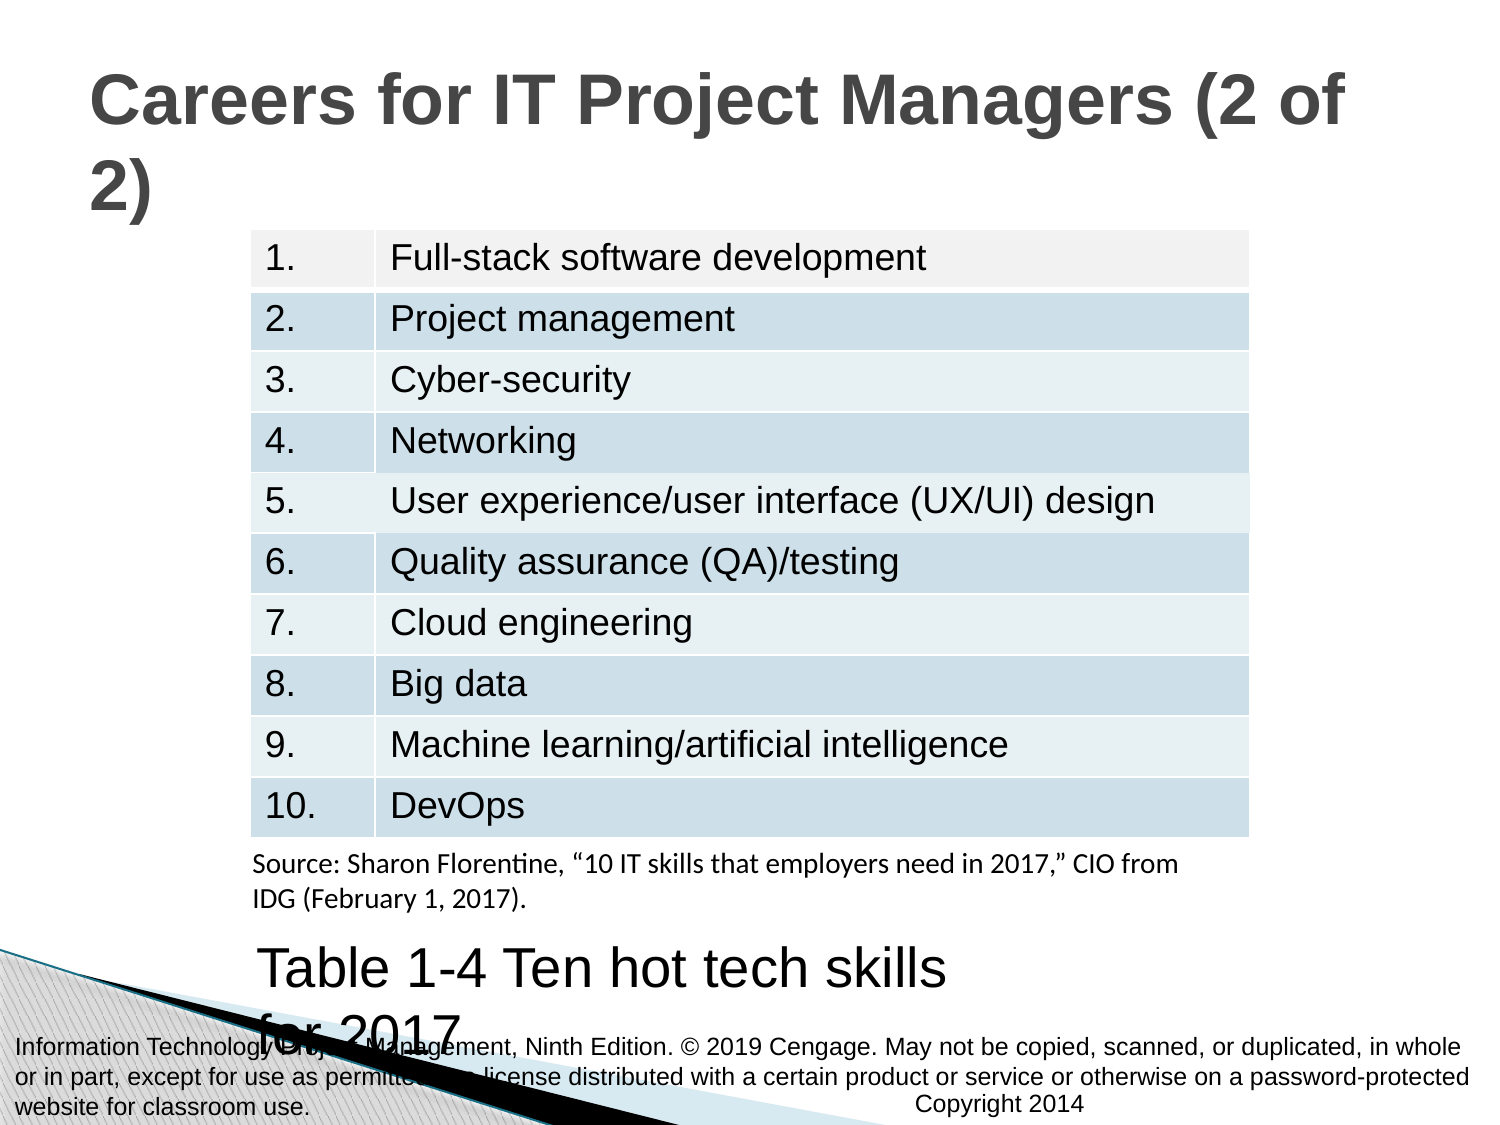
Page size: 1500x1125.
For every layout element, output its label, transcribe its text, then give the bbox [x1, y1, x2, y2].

table_cell Cloud engineering [376, 595, 1249, 654]
table_cell DevOps [376, 778, 1249, 837]
text_box Source: Sharon Florentine, “10 IT skills that employers need in 2017,” CIO from IDG (February 1, 2017). [237, 837, 1225, 923]
table_header 1. [251, 230, 374, 287]
table_cell 2. [251, 293, 374, 350]
table_cell 5. [251, 473, 375, 532]
table_header Full-stack software development [376, 230, 1249, 287]
table_cell 8. [251, 656, 374, 715]
footer Information Technology Project Management, Ninth Edition. © 2019 Cengage. May not be copied, scanned, or duplicated, in whole or in part, except for use as permitted in a license distributed with a certain product or service or otherwise on a password-protected website for classroom use. [0, 1068, 1500, 1125]
table_cell 3. [251, 352, 374, 411]
table_cell User experience/user interface (UX/UI) design [375, 473, 1250, 533]
title Careers for IT Project Managers (2 of 2) [75, 45, 1425, 233]
table_cell 7. [251, 595, 374, 654]
table_cell Big data [376, 656, 1249, 715]
table_cell 9. [251, 717, 374, 776]
table_cell Quality assurance (QA)/testing [376, 533, 1249, 593]
list Table 1-4 Ten hot tech skills for 2017 [241, 923, 1001, 1000]
table_cell Machine learning/artificial intelligence [376, 717, 1249, 776]
table_cell 10. [251, 778, 374, 837]
table_cell 4. [251, 413, 374, 472]
table_cell 6. [251, 534, 374, 593]
table_cell Project management [376, 293, 1249, 350]
table_cell Cyber-security [376, 352, 1249, 411]
table_cell Networking [376, 413, 1249, 473]
